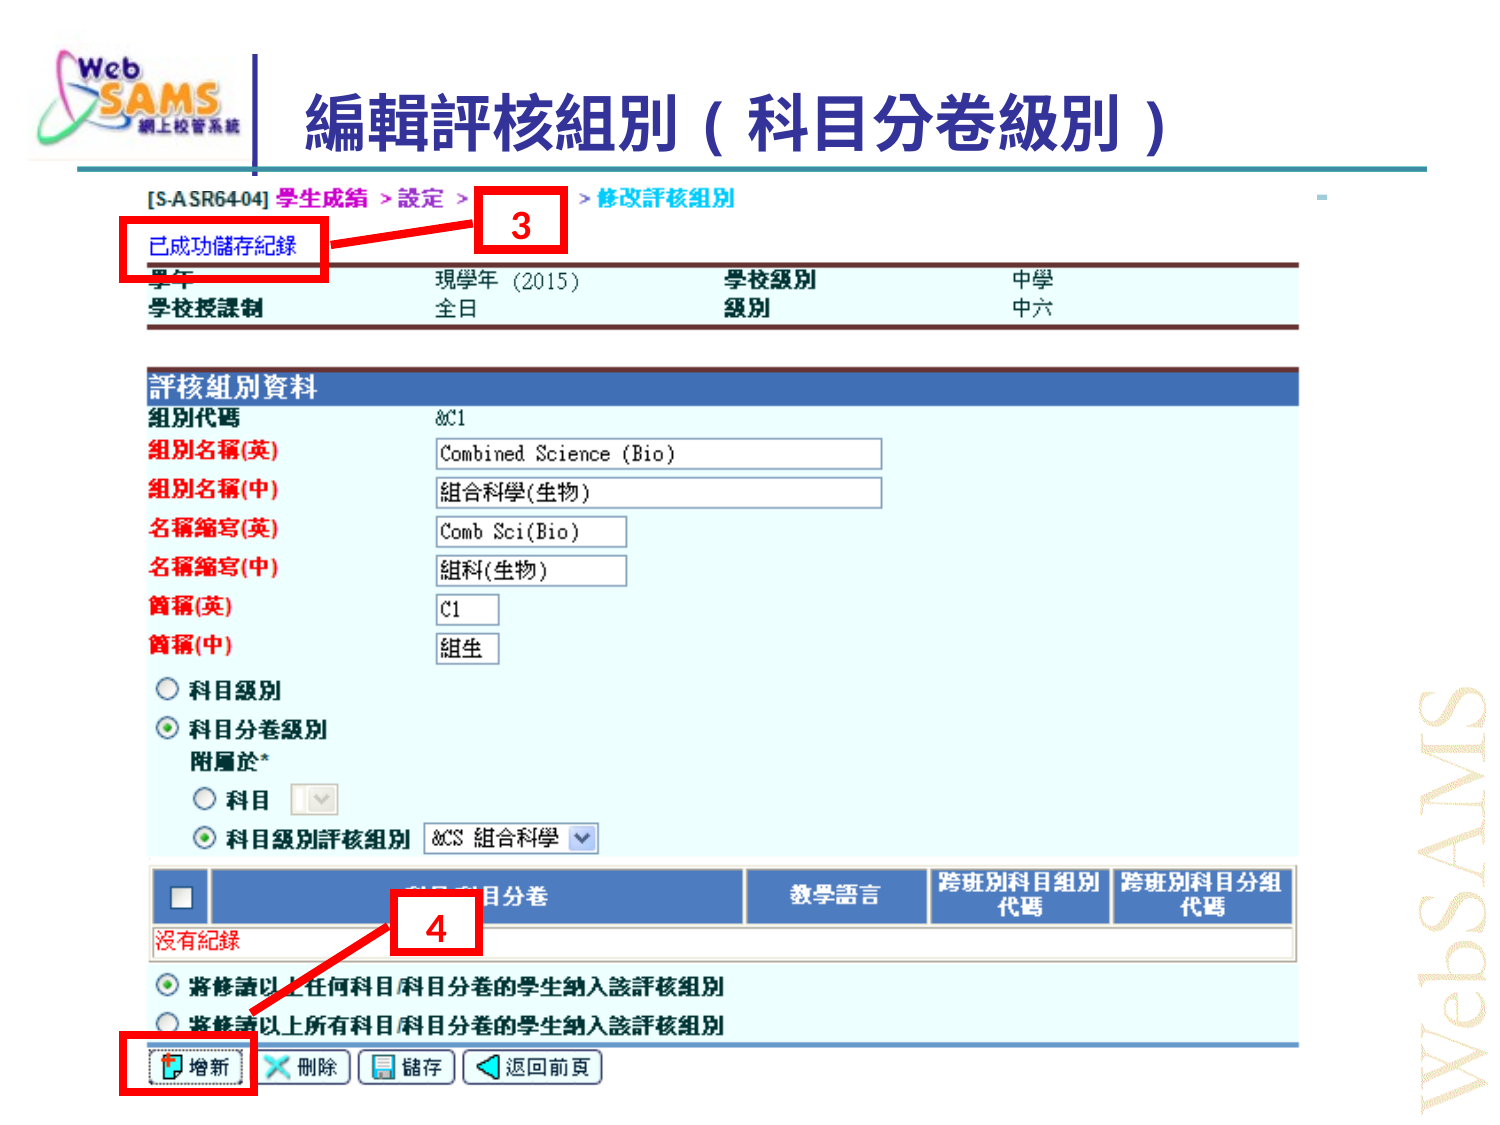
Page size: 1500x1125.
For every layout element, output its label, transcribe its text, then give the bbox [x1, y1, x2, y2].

text_box [122, 1034, 130, 1093]
picture [1393, 679, 1500, 1117]
title 編輯評核組別(科目分卷級別) [289, 41, 1465, 167]
picture [27, 29, 253, 161]
text_box [122, 220, 130, 279]
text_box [135, 176, 1318, 1095]
